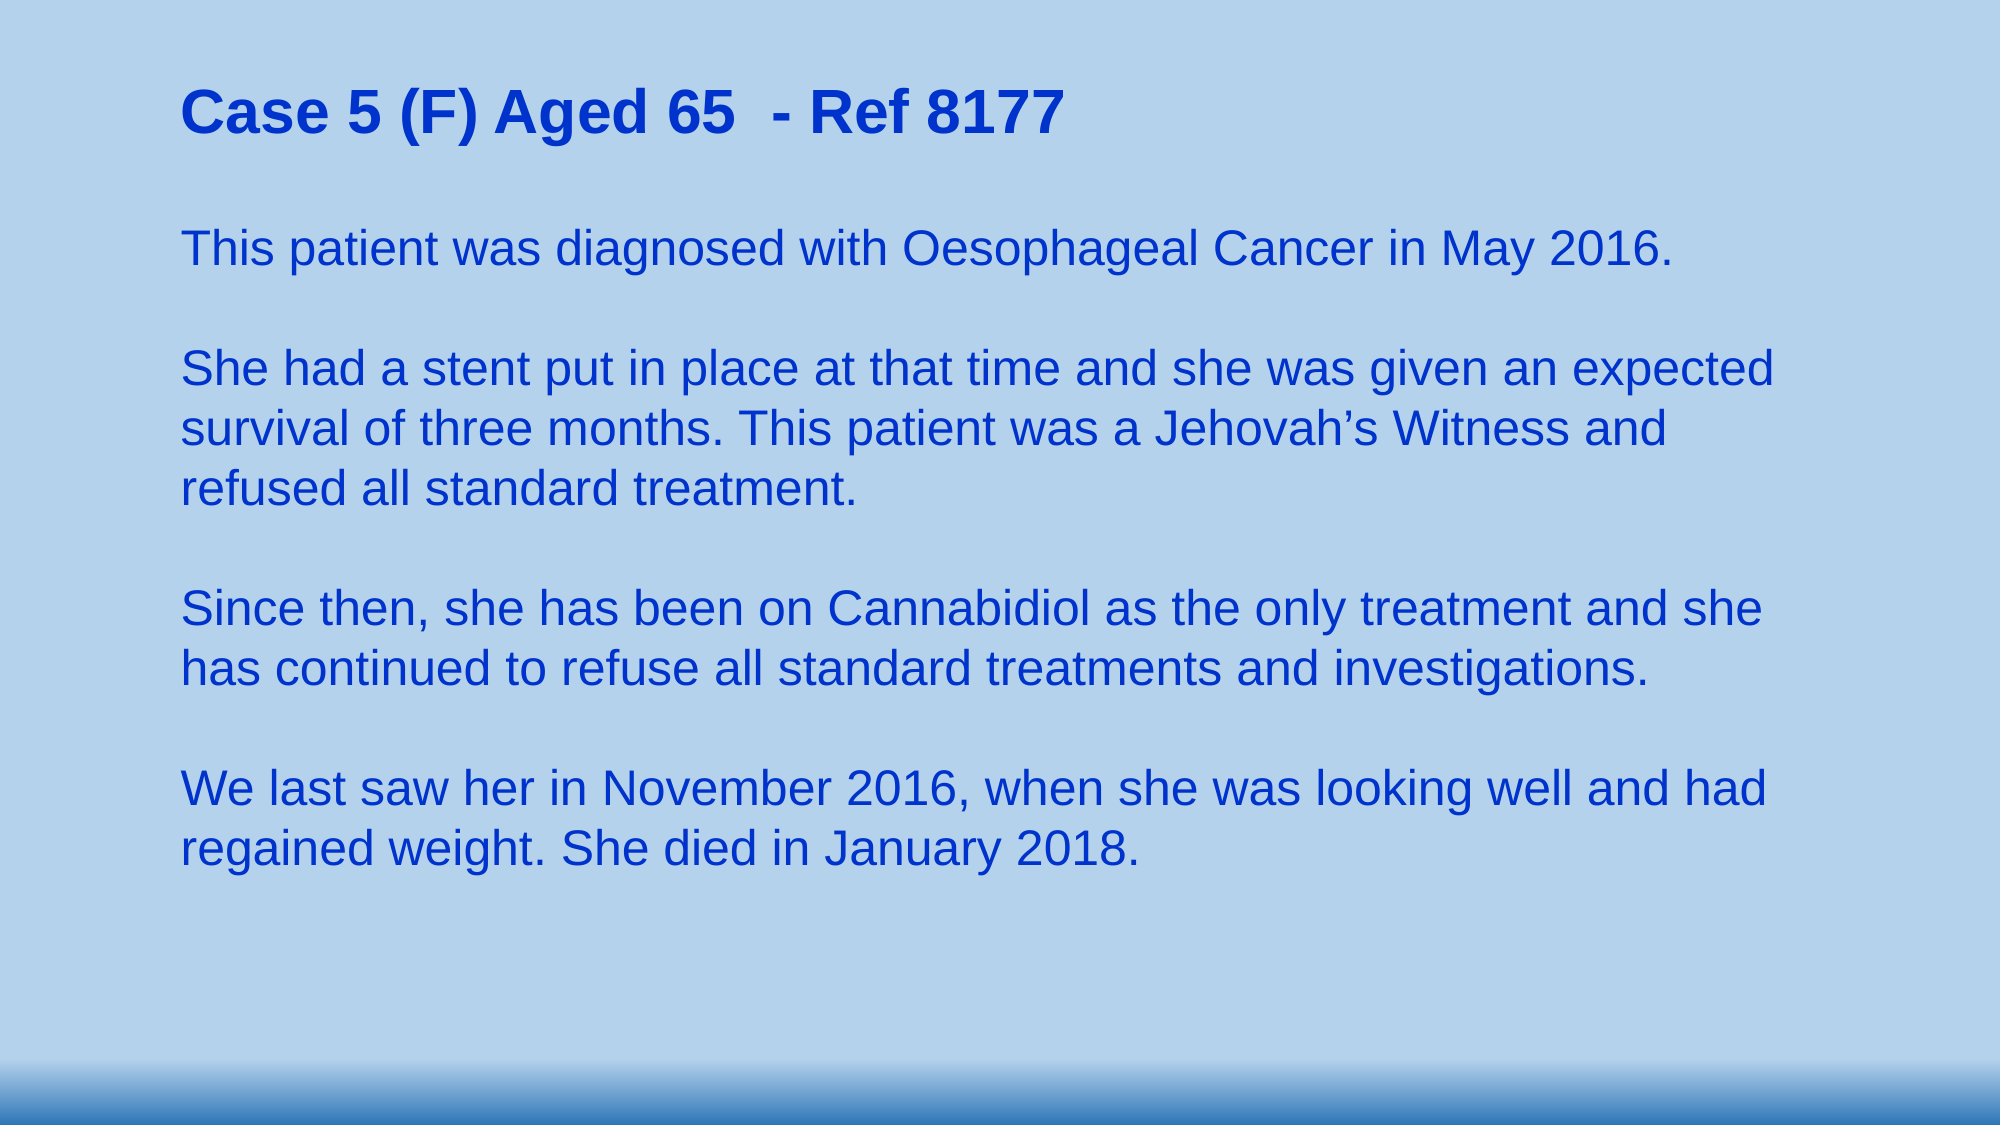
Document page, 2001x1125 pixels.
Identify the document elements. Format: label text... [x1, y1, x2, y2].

text_box Case 5 (F) Aged 65 - Ref 8177 This patient was diagnosed with Oesophageal Cancer in May 2016. She had a stent put in place at that time and she was given an expected survival of three months. This patient was a Jehovah’s Witness and refused all standard treatment. Since then, she has been on Cannabidiol as the only treatment and she has continued to refuse all standard treatments and investigations. We last saw her in November 2016, when she was looking well and had regained weight. She died in January 2018. [165, 63, 1792, 928]
slide_number 24 [1412, 1042, 1863, 1103]
